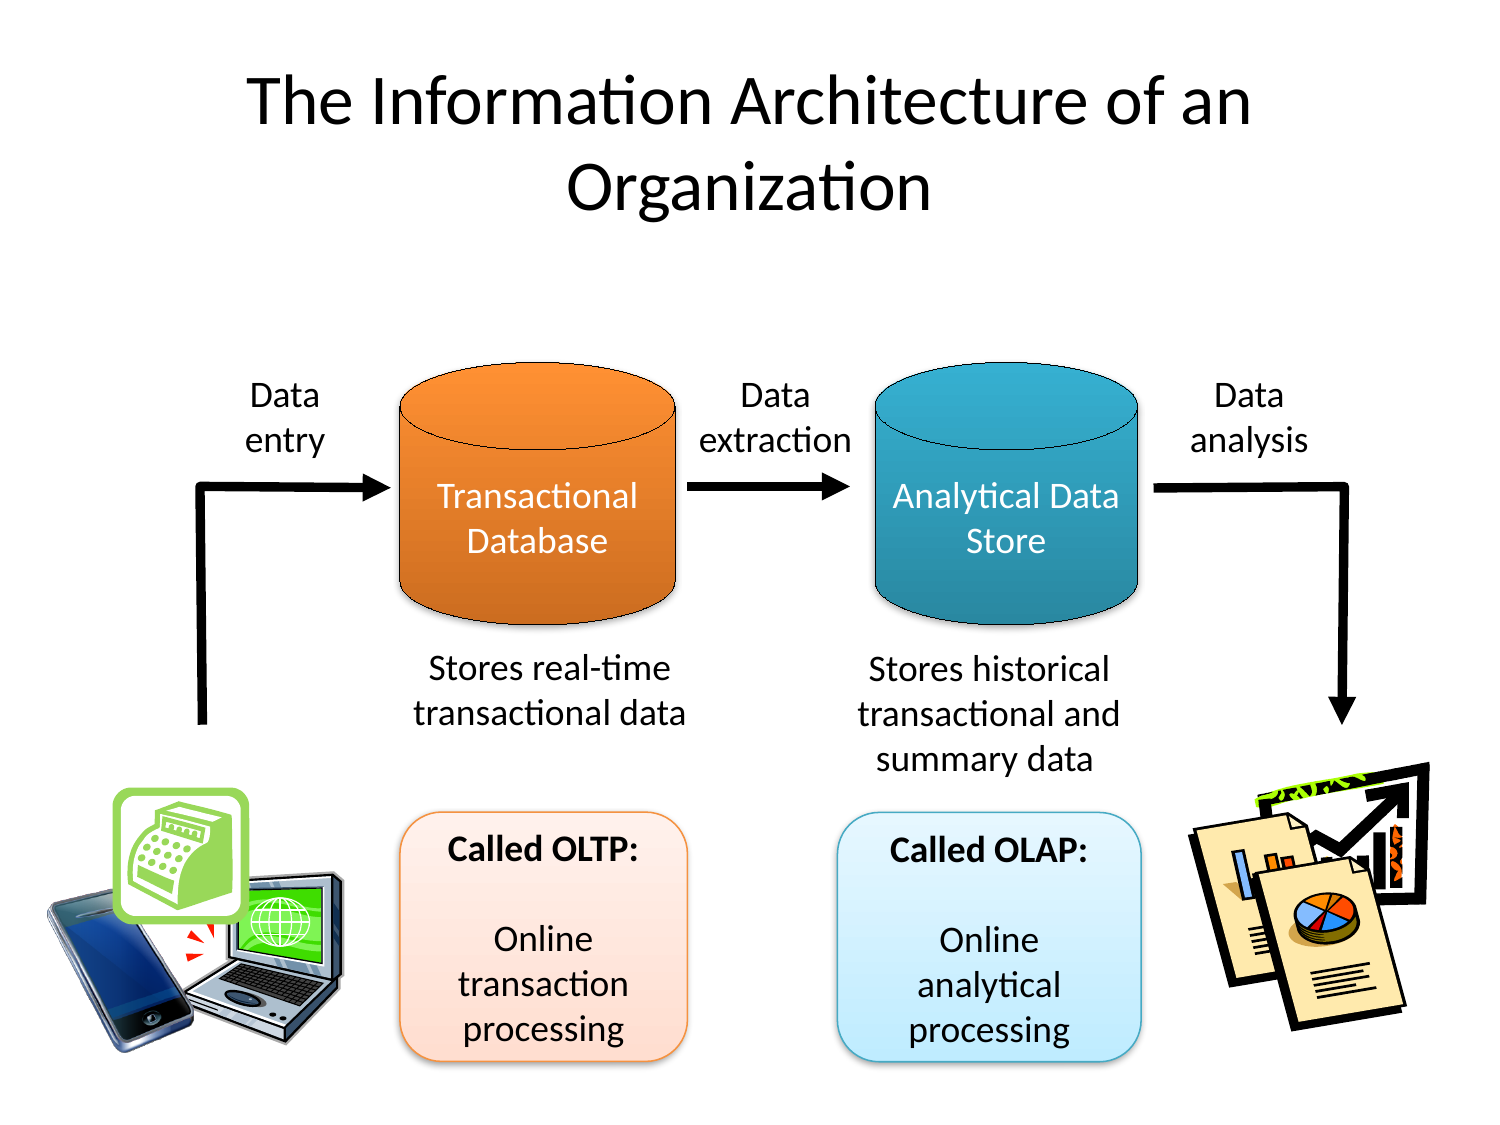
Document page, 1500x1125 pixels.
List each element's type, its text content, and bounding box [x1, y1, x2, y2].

text_box Data entry [203, 362, 367, 468]
text_box Called OLTP: Online transaction processing [399, 811, 689, 1063]
text_box Transactional Database [399, 362, 676, 625]
text_box Data extraction [663, 362, 888, 468]
text_box [1153, 484, 1349, 725]
text_box Data analysis [1137, 362, 1362, 468]
title The Information Architecture of an Organization [75, 45, 1425, 233]
picture [18, 787, 345, 1062]
text_box Stores historical transactional and summary data [825, 636, 1154, 787]
text_box Called OLAP: Online analytical processing [836, 811, 1142, 1063]
text_box [197, 481, 391, 725]
text_box Stores real-time transactional data [387, 635, 713, 741]
picture [1187, 761, 1430, 1032]
text_box Analytical Data Store [875, 362, 1138, 625]
